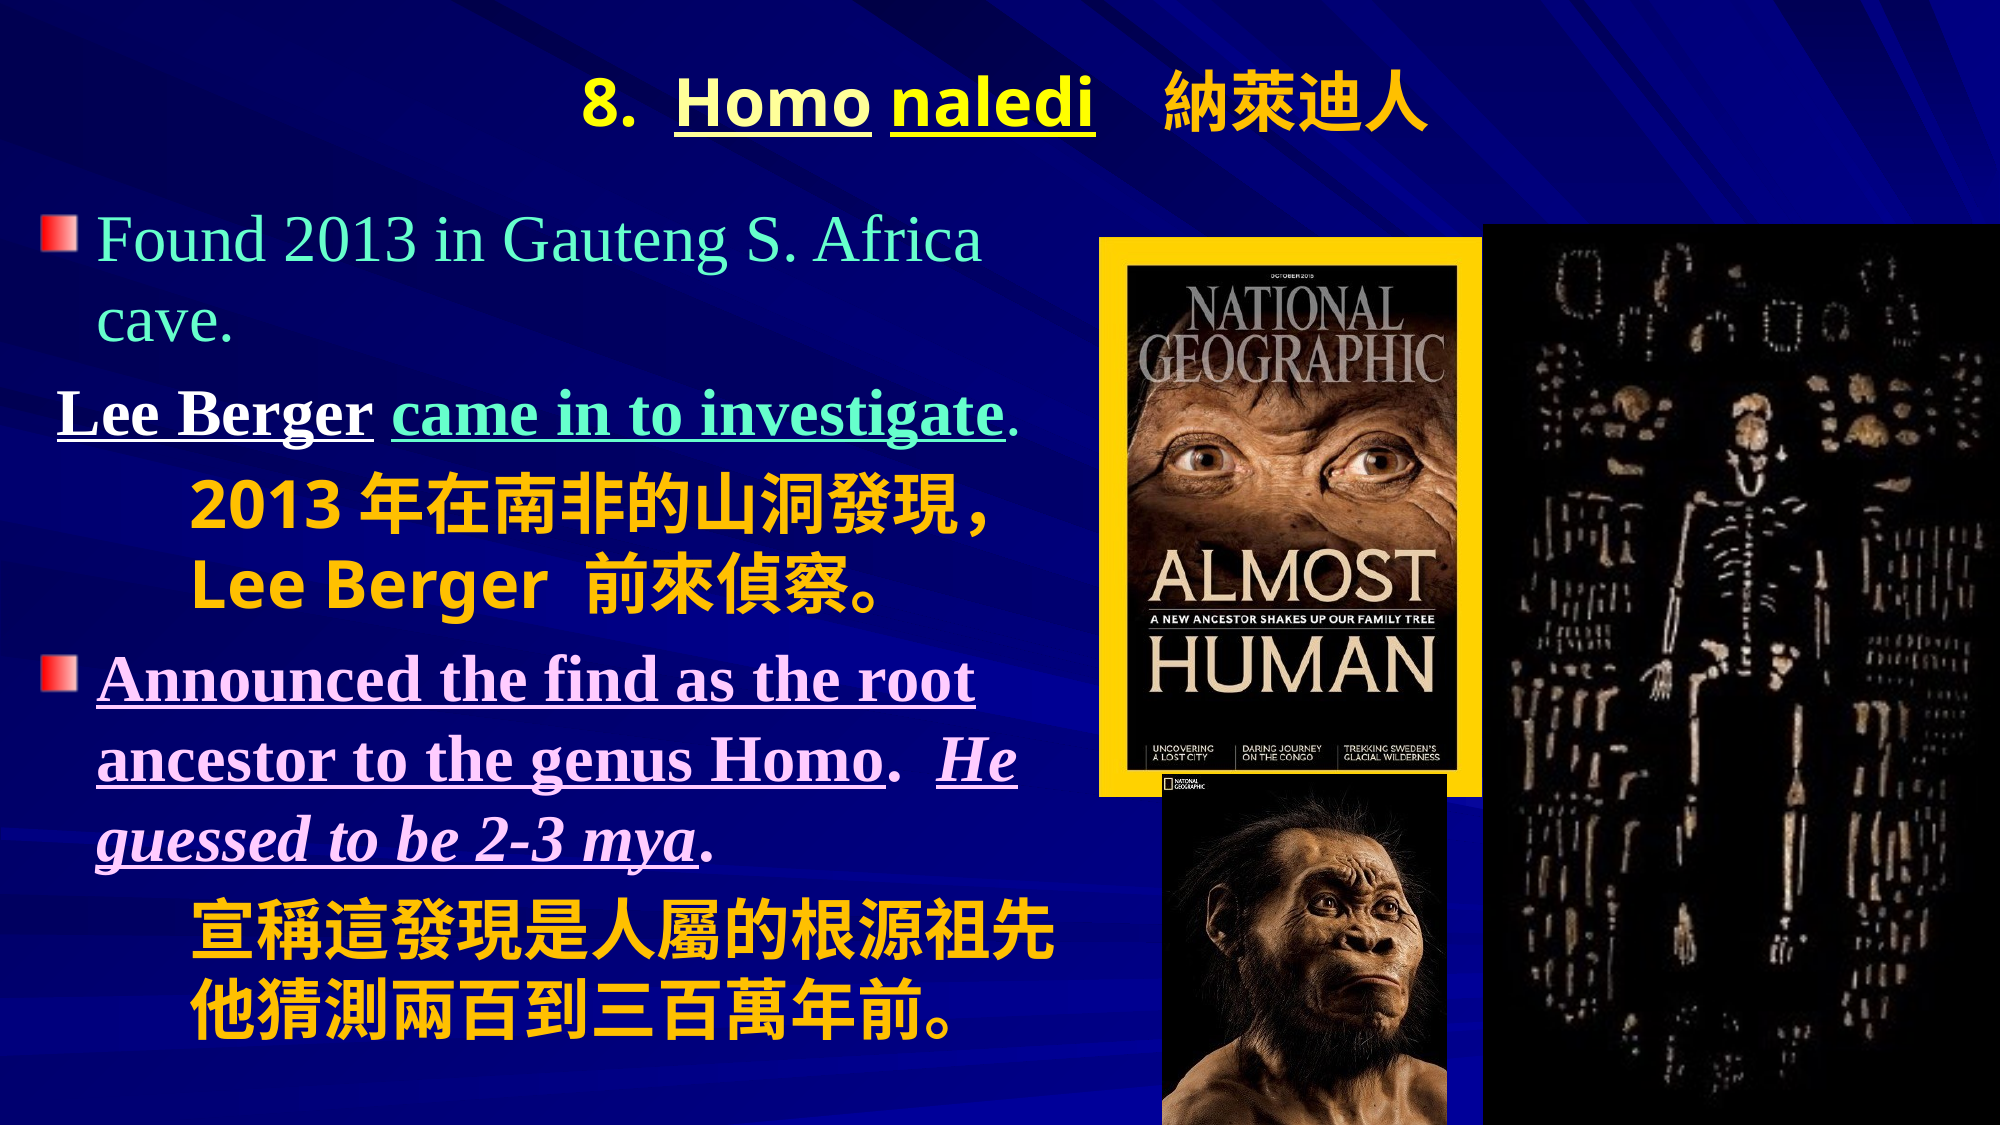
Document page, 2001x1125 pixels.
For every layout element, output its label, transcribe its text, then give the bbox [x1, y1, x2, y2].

picture [39, 213, 82, 256]
picture [1483, 224, 2000, 1125]
picture [39, 653, 82, 696]
list Found 2013 in Gauteng S. Africa cave. Lee Berger came in to investigate. 2013年在南非的山洞發現， Lee Berger 前來偵察。 Announced the find as the root ancestor to the genus Homo. He guessed to be 2-3 mya. 宣稱這發現是人屬的根源祖先 他猜測兩百到三百萬年前。 [24, 187, 1098, 1063]
title 8. Homo naledi 納萊迪人 [24, 12, 1988, 188]
picture [1099, 237, 1482, 1125]
